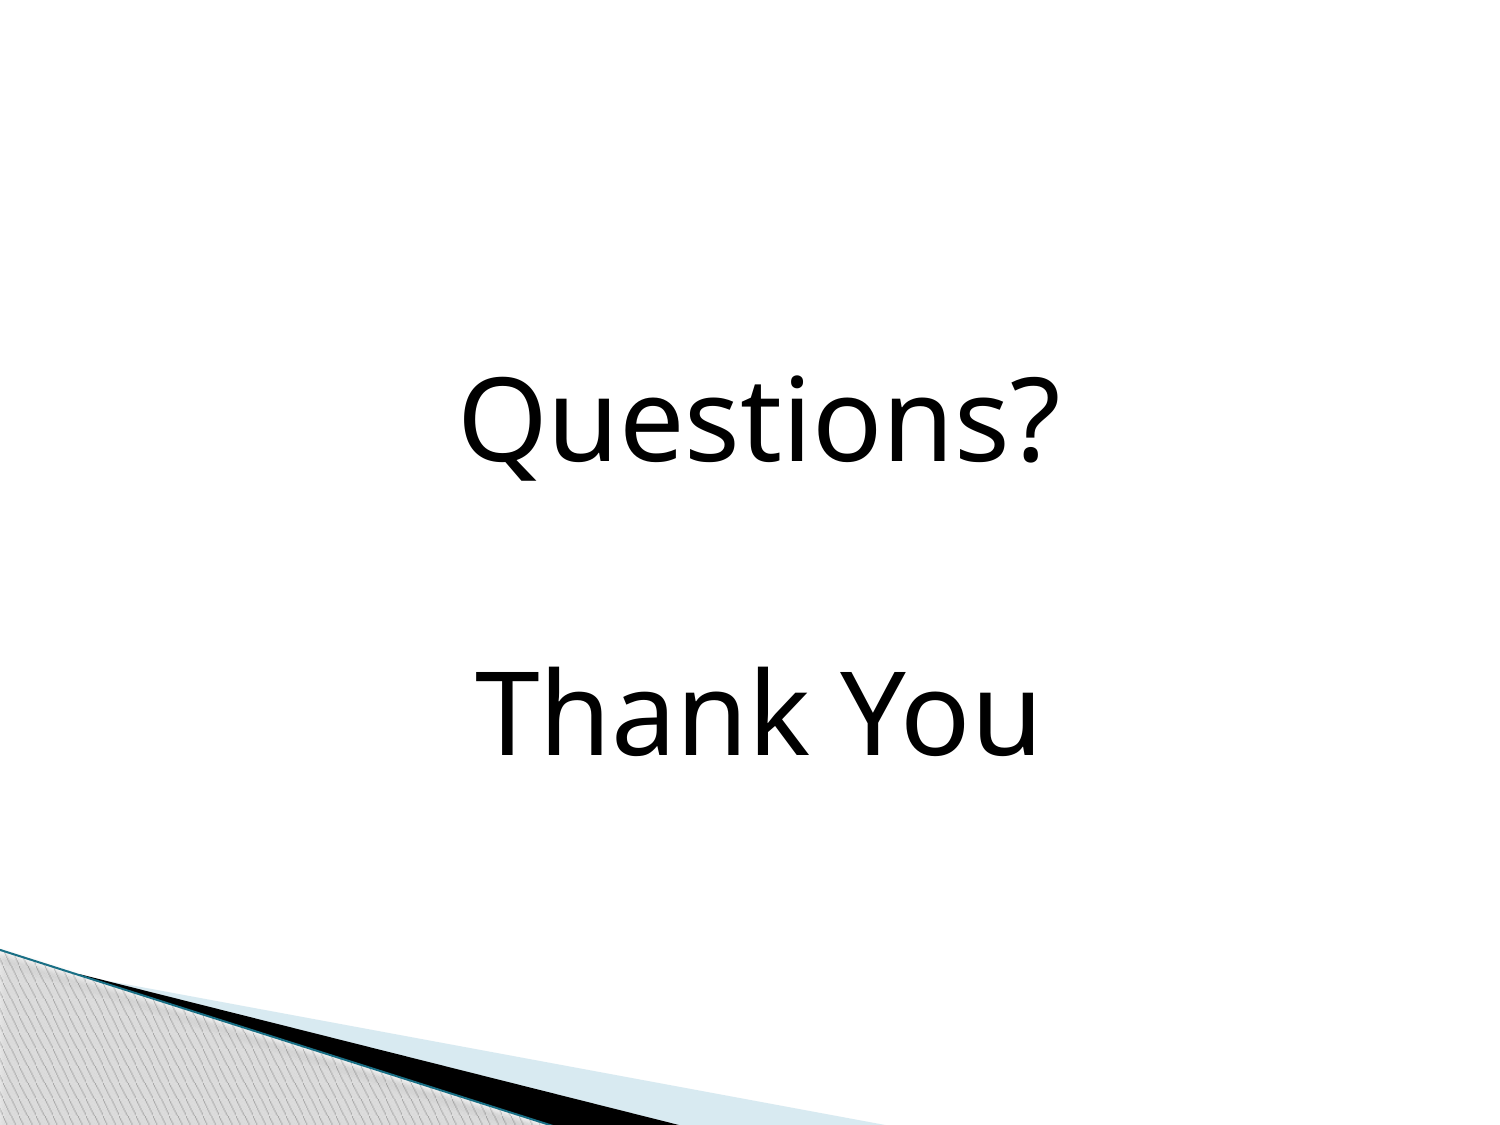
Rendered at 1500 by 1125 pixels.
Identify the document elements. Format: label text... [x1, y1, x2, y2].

list Questions? Thank You [75, 337, 1425, 788]
